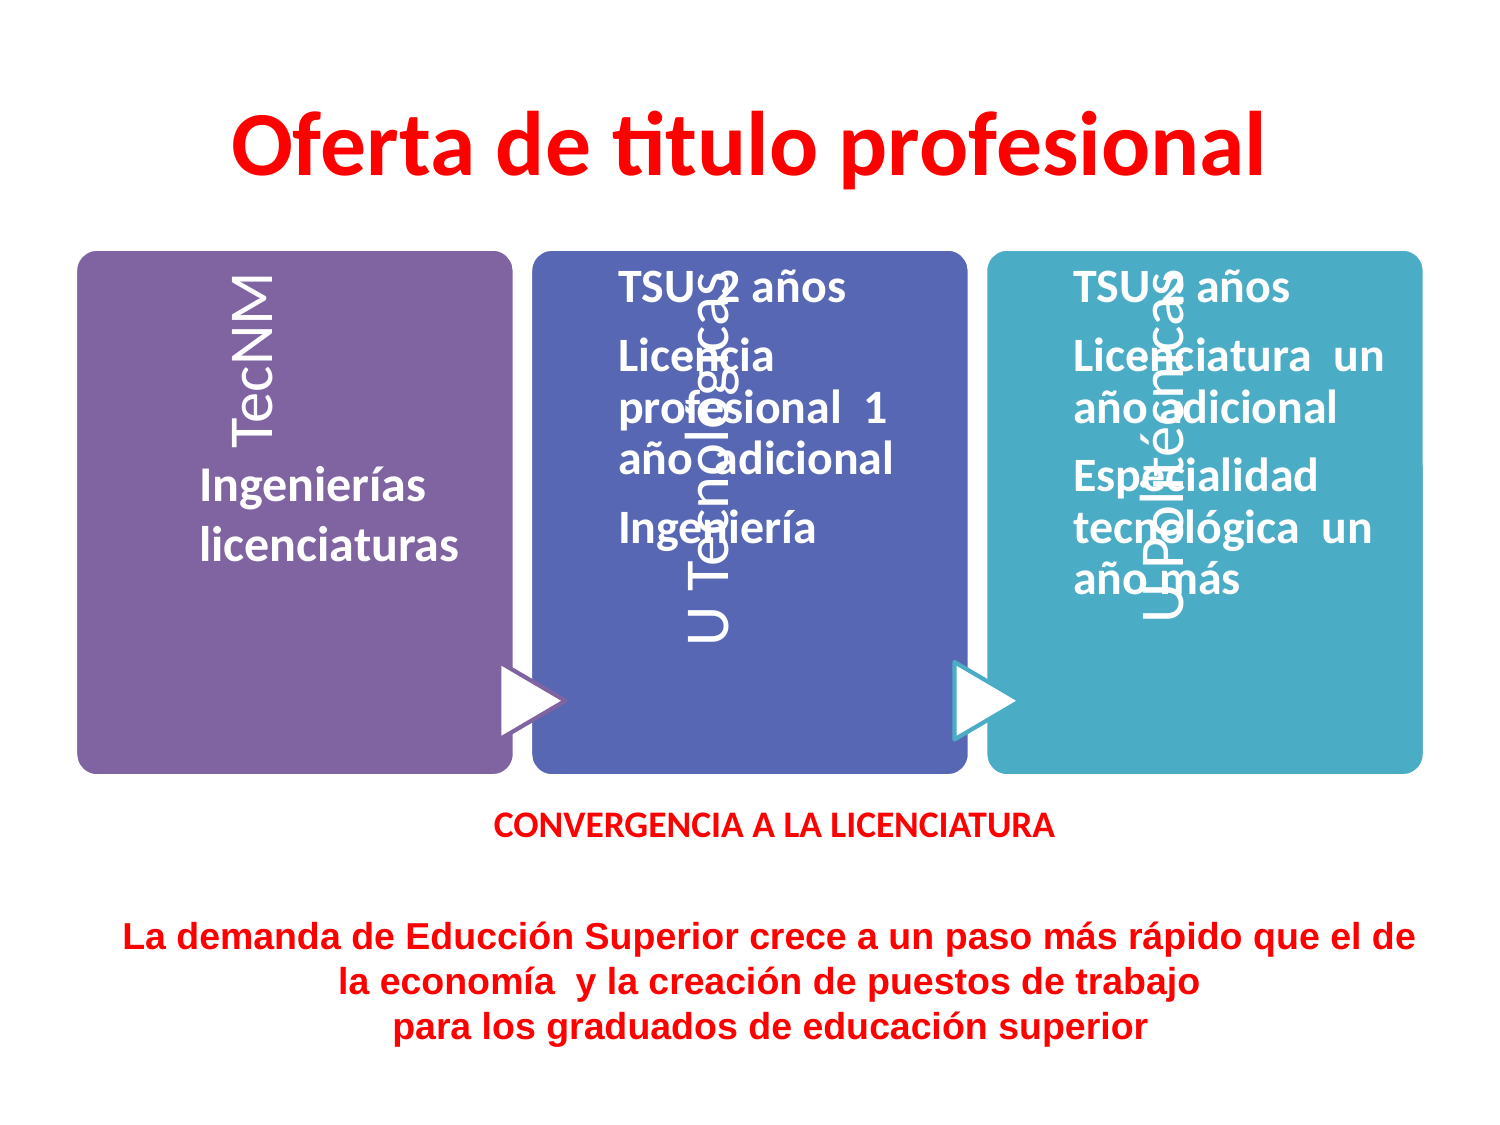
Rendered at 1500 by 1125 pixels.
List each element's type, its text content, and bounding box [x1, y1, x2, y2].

text_box La demanda de Educción Superior crece a un paso más rápido que el de la economía y la creación de puestos de trabajo para los graduados de educación superior [107, 904, 1443, 1054]
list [74, 140, 1426, 884]
title Oferta de titulo profesional [75, 45, 1425, 140]
